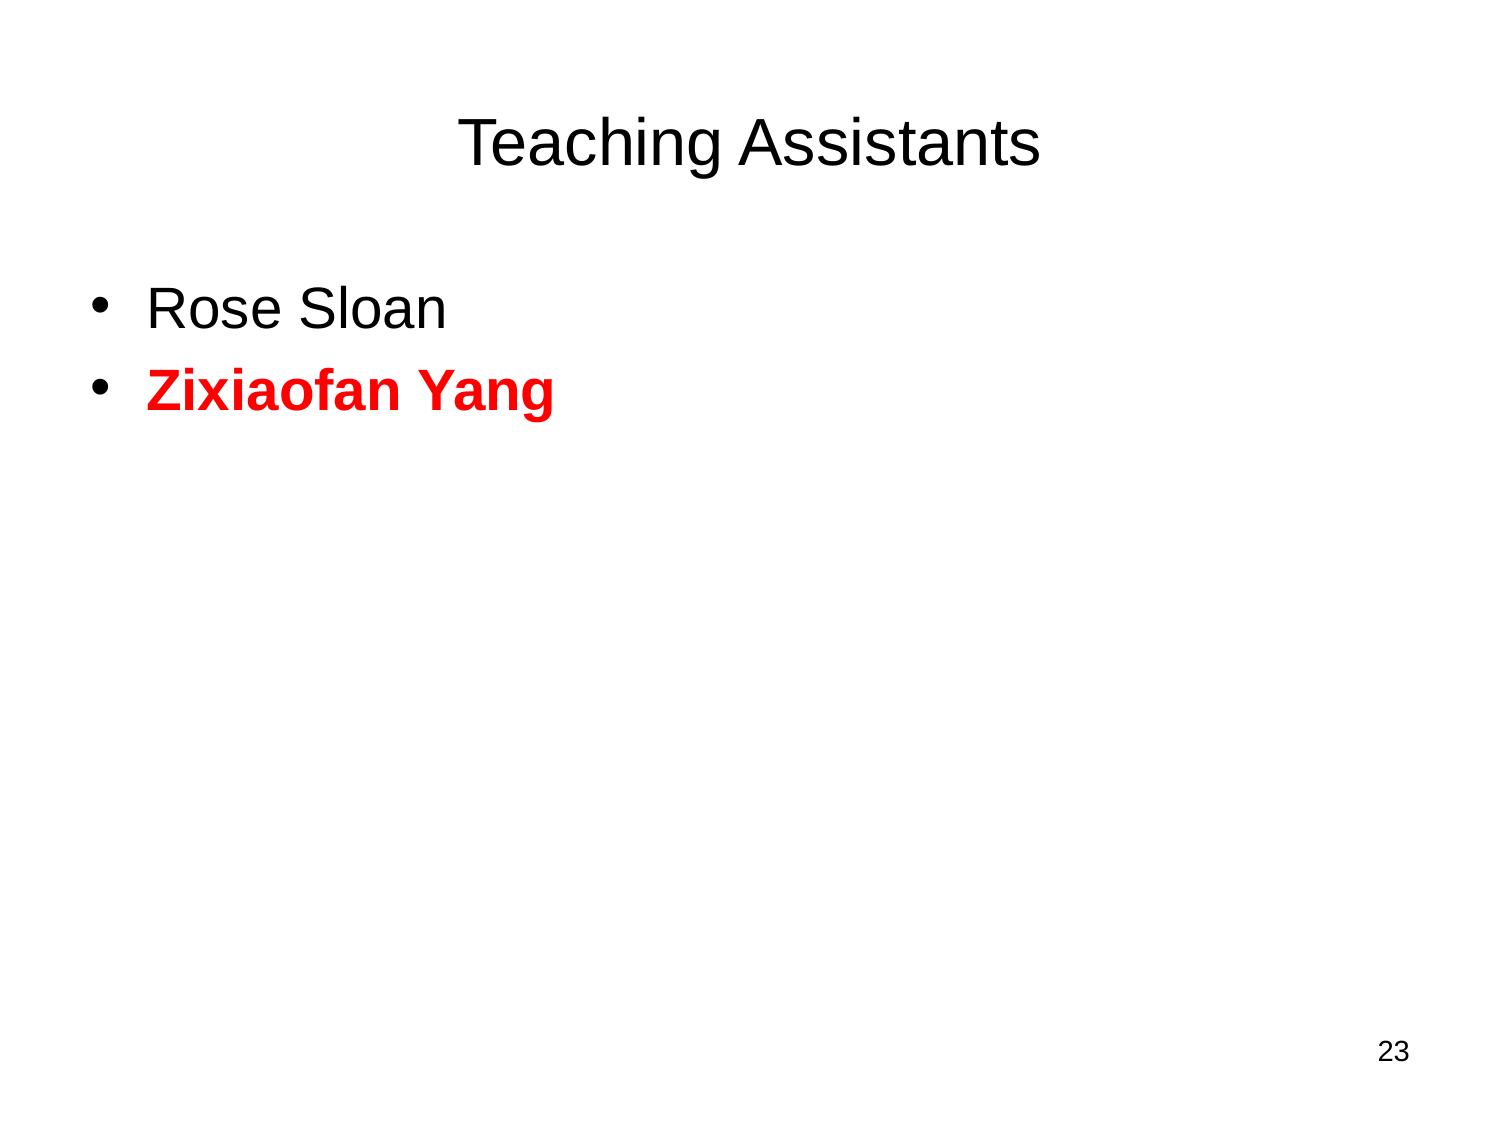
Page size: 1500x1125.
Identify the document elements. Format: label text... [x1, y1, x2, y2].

title Teaching Assistants [75, 45, 1425, 233]
slide_number 23 [1074, 1024, 1425, 1103]
list Rose Sloan Zixiaofan Yang [75, 262, 1425, 1005]
